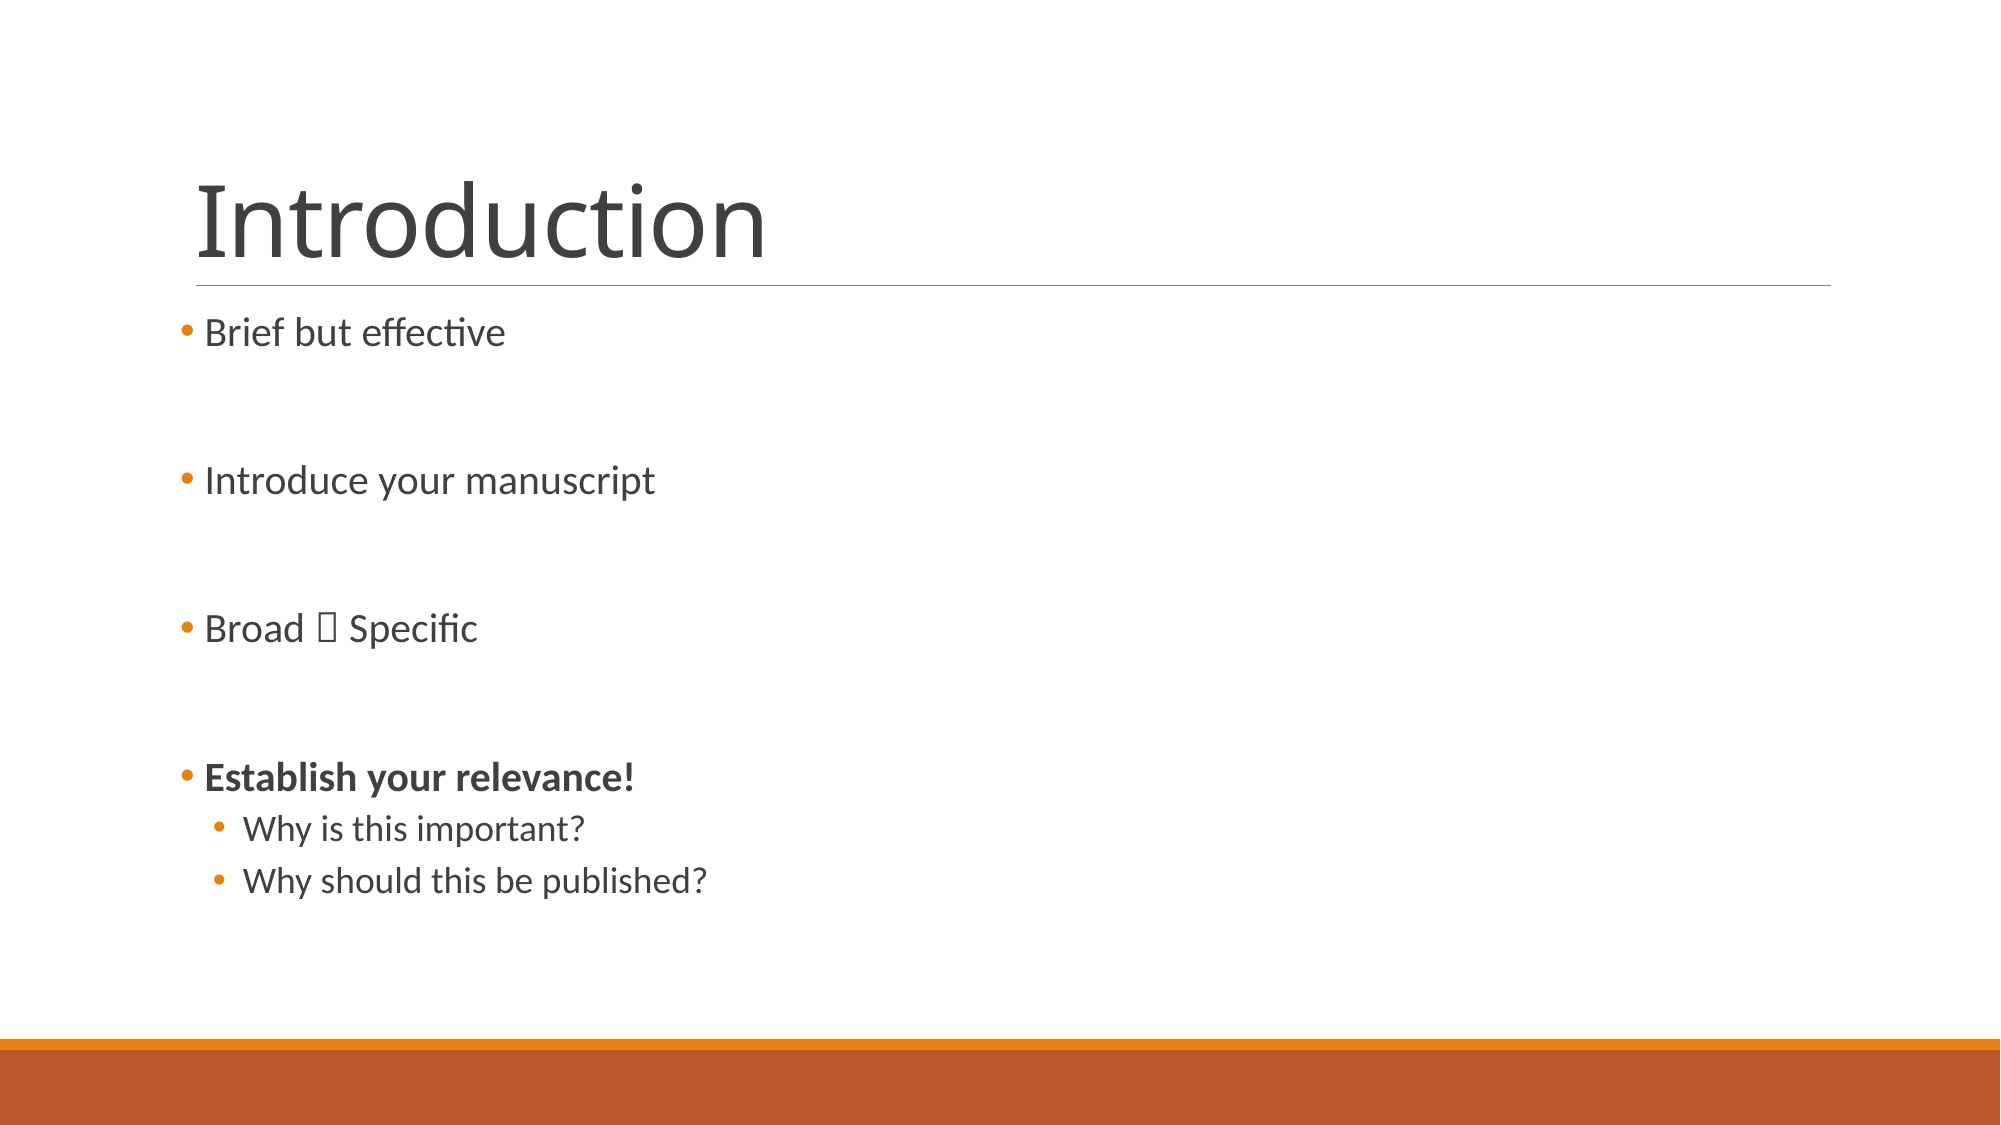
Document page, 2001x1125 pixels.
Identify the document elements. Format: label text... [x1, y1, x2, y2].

title Introduction [180, 47, 1830, 285]
list Brief but effective Introduce your manuscript Broad  Specific Establish your relevance! Why is this important? Why should this be published? [180, 302, 1830, 963]
